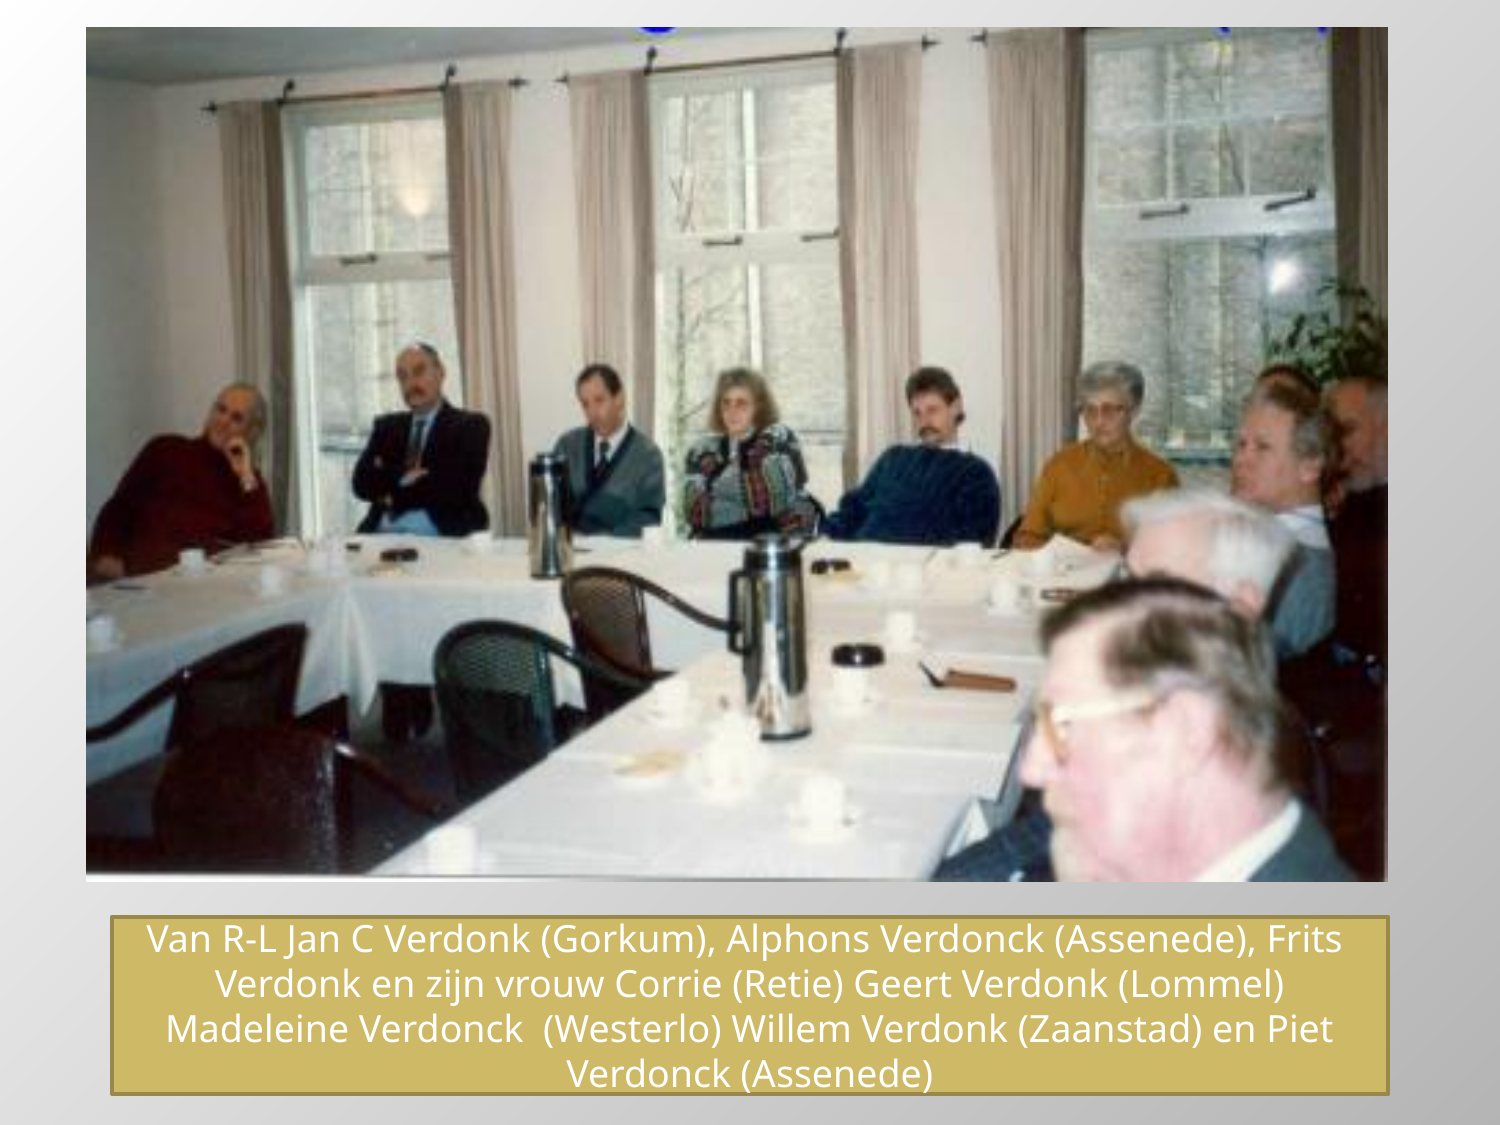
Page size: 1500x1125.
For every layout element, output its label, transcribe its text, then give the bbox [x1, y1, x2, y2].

picture [86, 27, 1389, 882]
text_box Van R-L Jan C Verdonk (Gorkum), Alphons Verdonck (Assenede), Frits Verdonk en zijn vrouw Corrie (Retie) Geert Verdonk (Lommel) Madeleine Verdonck (Westerlo) Willem Verdonk (Zaanstad) en Piet Verdonck (Assenede) [110, 917, 1390, 1096]
